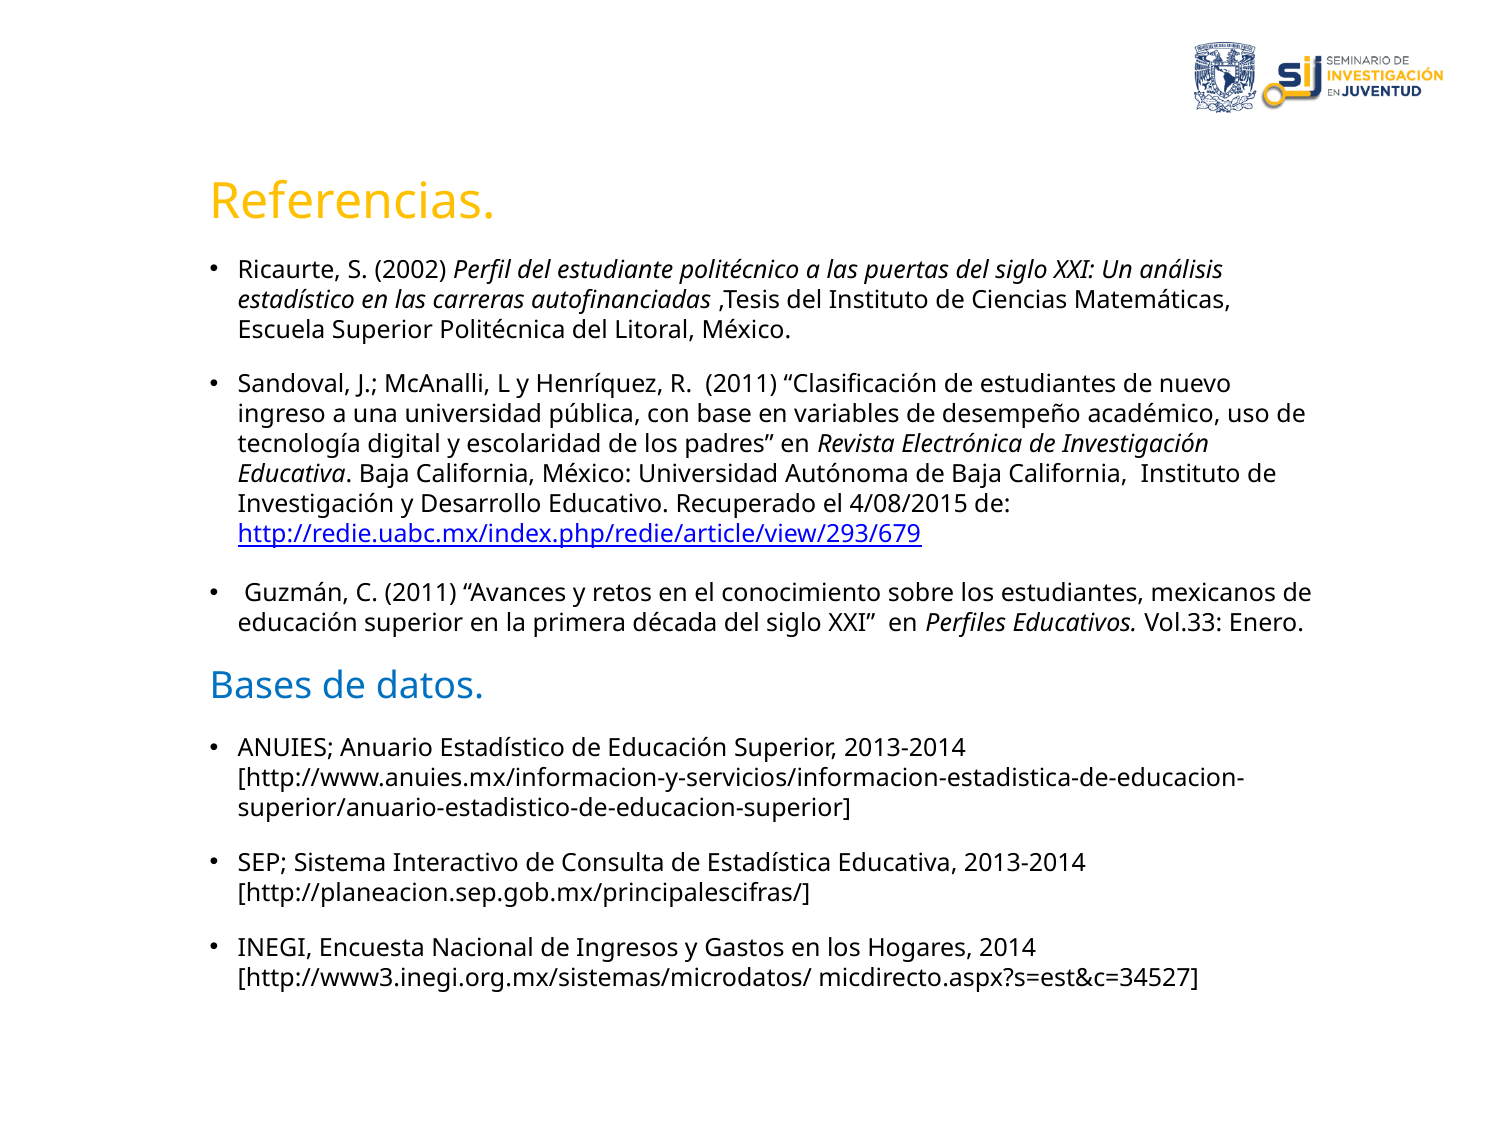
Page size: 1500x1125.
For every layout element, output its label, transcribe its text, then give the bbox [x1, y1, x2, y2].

picture [1194, 42, 1443, 113]
text_box Referencias. Ricaurte, S. (2002) Perfil del estudiante politécnico a las puertas del siglo XXI: Un análisis estadístico en las carreras autofinanciadas ,Tesis del Instituto de Ciencias Matemáticas, Escuela Superior Politécnica del Litoral, México. Sandoval, J.; McAnalli, L y Henríquez, R. (2011) “Clasificación de estudiantes de nuevo ingreso a una universidad pública, con base en variables de desempeño académico, uso de tecnología digital y escolaridad de los padres” en Revista Electrónica de Investigación Educativa. Baja California, México: Universidad Autónoma de Baja California, Instituto de Investigación y Desarrollo Educativo. Recuperado el 4/08/2015 de: http://redie.uabc.mx/index.php/redie/article/view/293/679 Guzmán, C. (2011) “Avances y retos en el conocimiento sobre los estudiantes, mexicanos de educación superior en la primera década del siglo XXI” en Perfiles Educativos. Vol.33: Enero. Bases de datos. ANUIES; Anuario Estadístico de Educación Superior, 2013-2014 [http://www.anuies.mx/informacion-y-servicios/informacion-estadistica-de-educacion-superior/anuario-estadistico-de-educacion-superior] SEP; Sistema Interactivo de Consulta de Estadística Educativa, 2013-2014 [http://planeacion.sep.gob.mx/principalescifras/] INEGI, Encuesta Nacional de Ingresos y Gastos en los Hogares, 2014 [http://www3.inegi.org.mx/sistemas/microdatos/ micdirecto.aspx?s=est&c=34527] [194, 160, 1341, 999]
